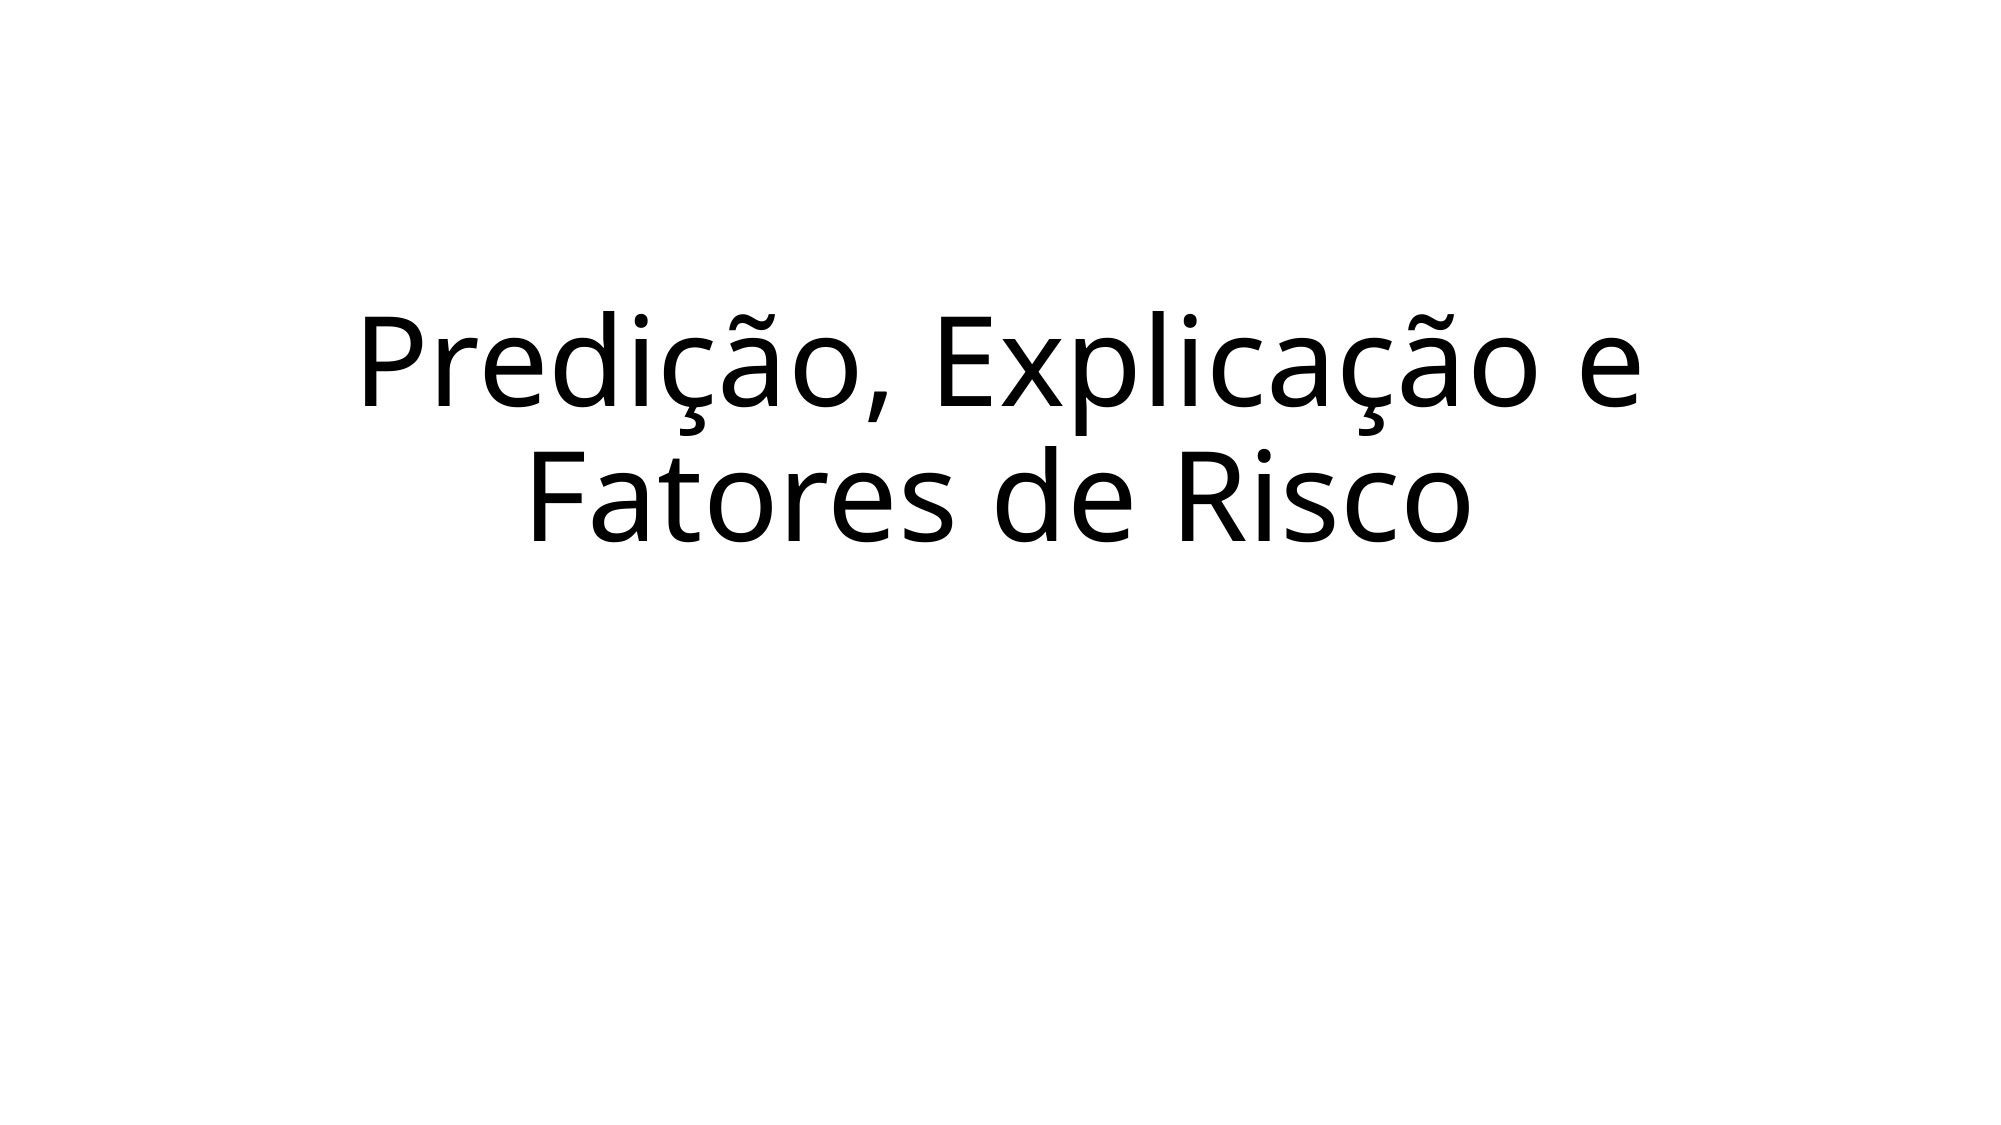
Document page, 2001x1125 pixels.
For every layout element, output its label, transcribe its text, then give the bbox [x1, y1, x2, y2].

title Predição, Explicação e Fatores de Risco [249, 184, 1750, 576]
